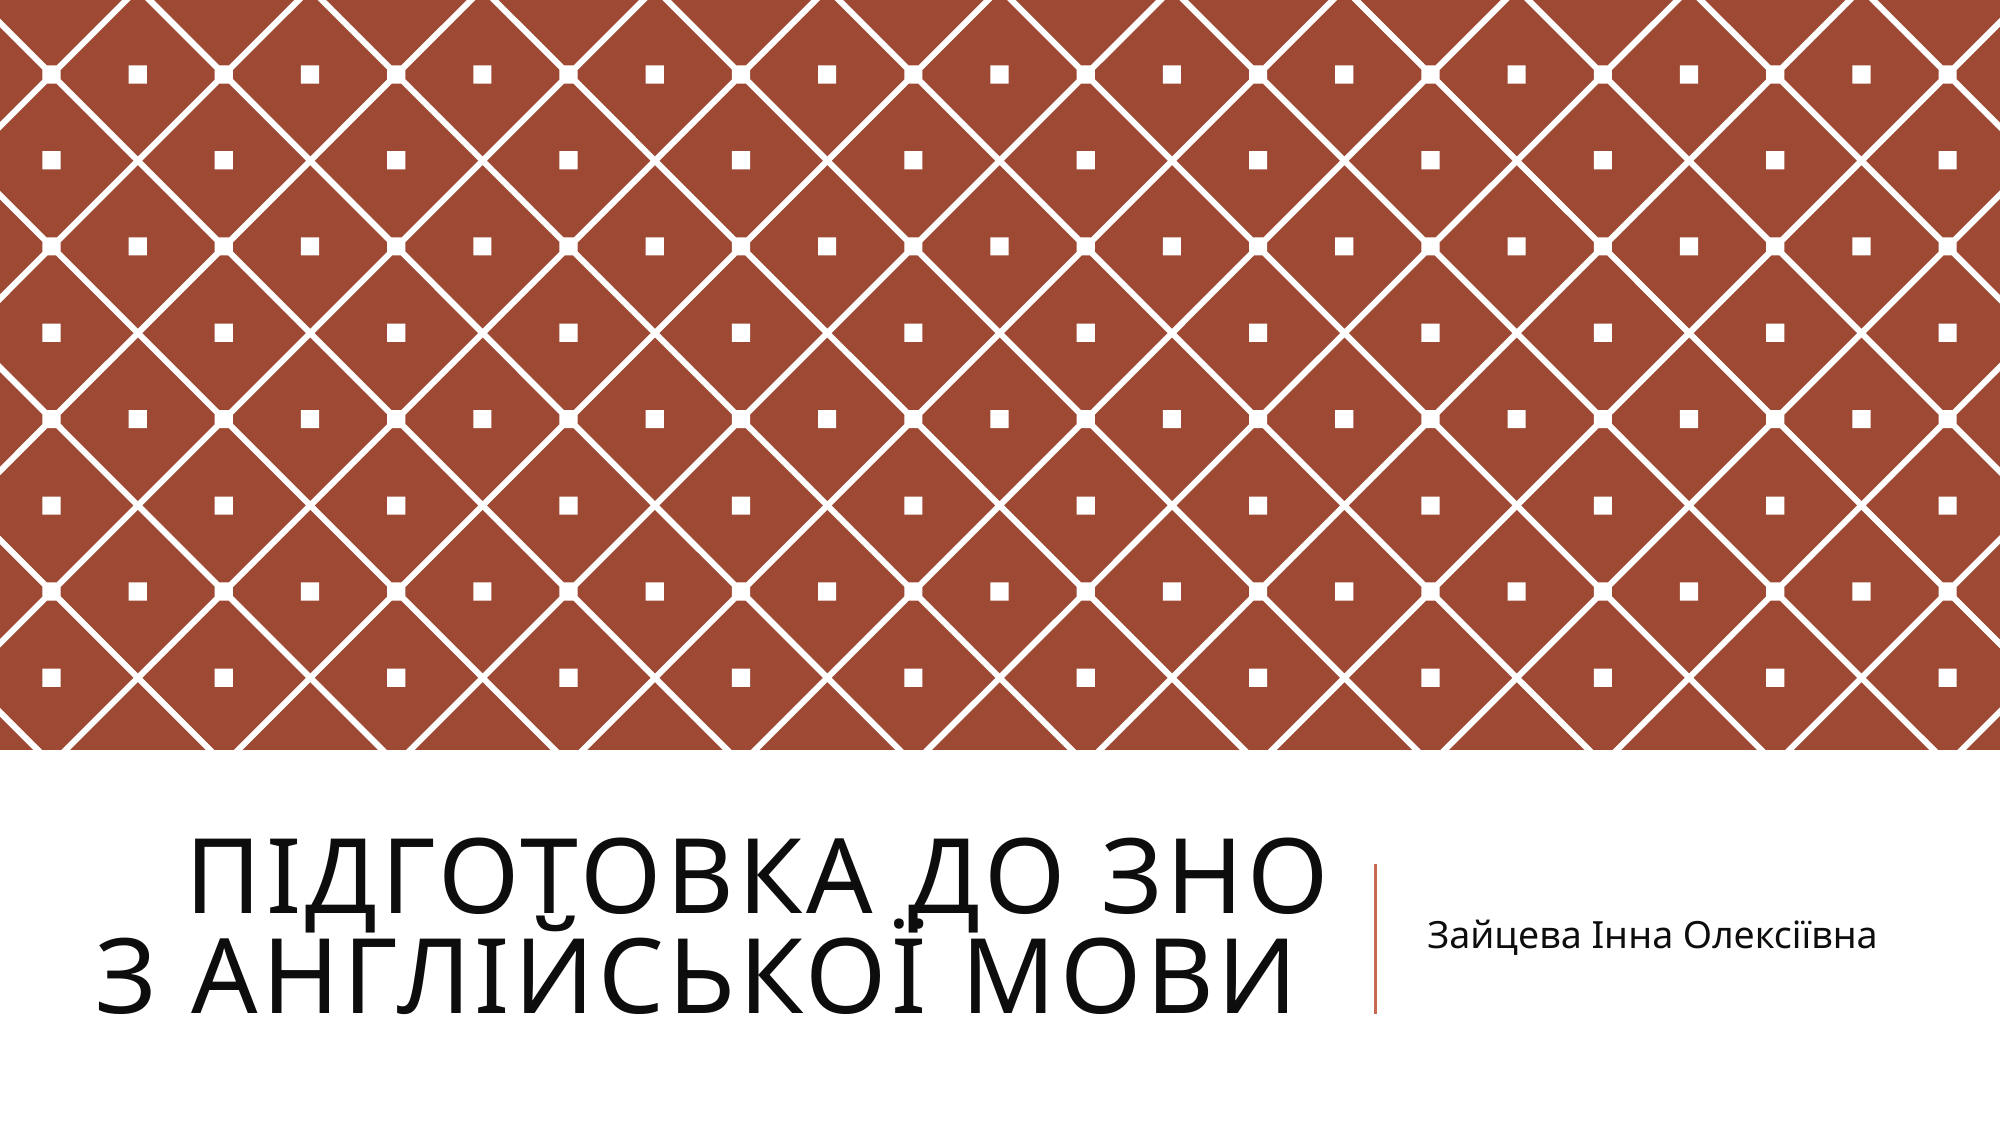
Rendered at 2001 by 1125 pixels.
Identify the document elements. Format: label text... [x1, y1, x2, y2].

subtitle Зайцева Інна Олексіївна [1412, 813, 1938, 1054]
title Підготовка до зно з англійської мови [75, 813, 1350, 1054]
